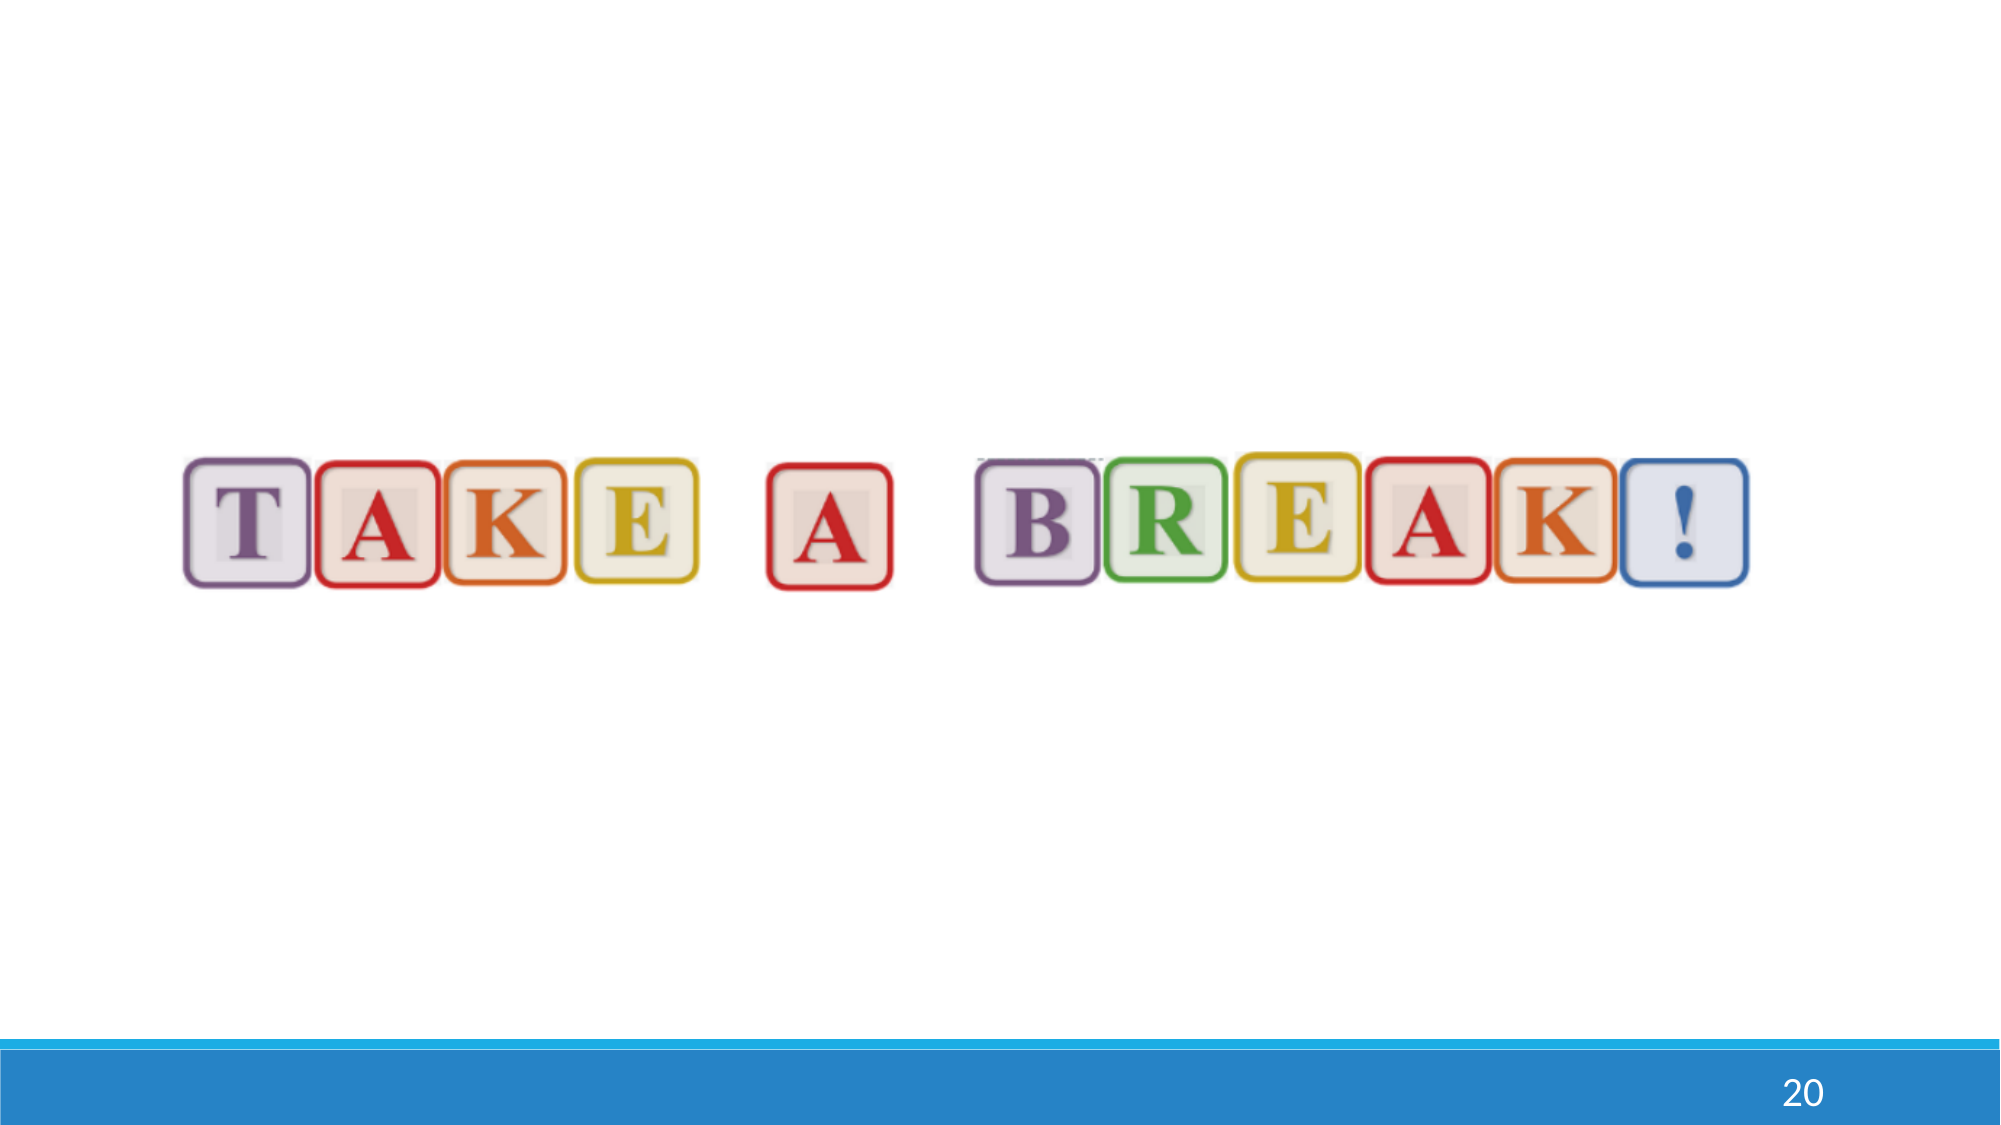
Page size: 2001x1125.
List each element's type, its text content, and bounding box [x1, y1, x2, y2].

slide_number 20 [1624, 1059, 1840, 1120]
picture [172, 450, 1759, 594]
